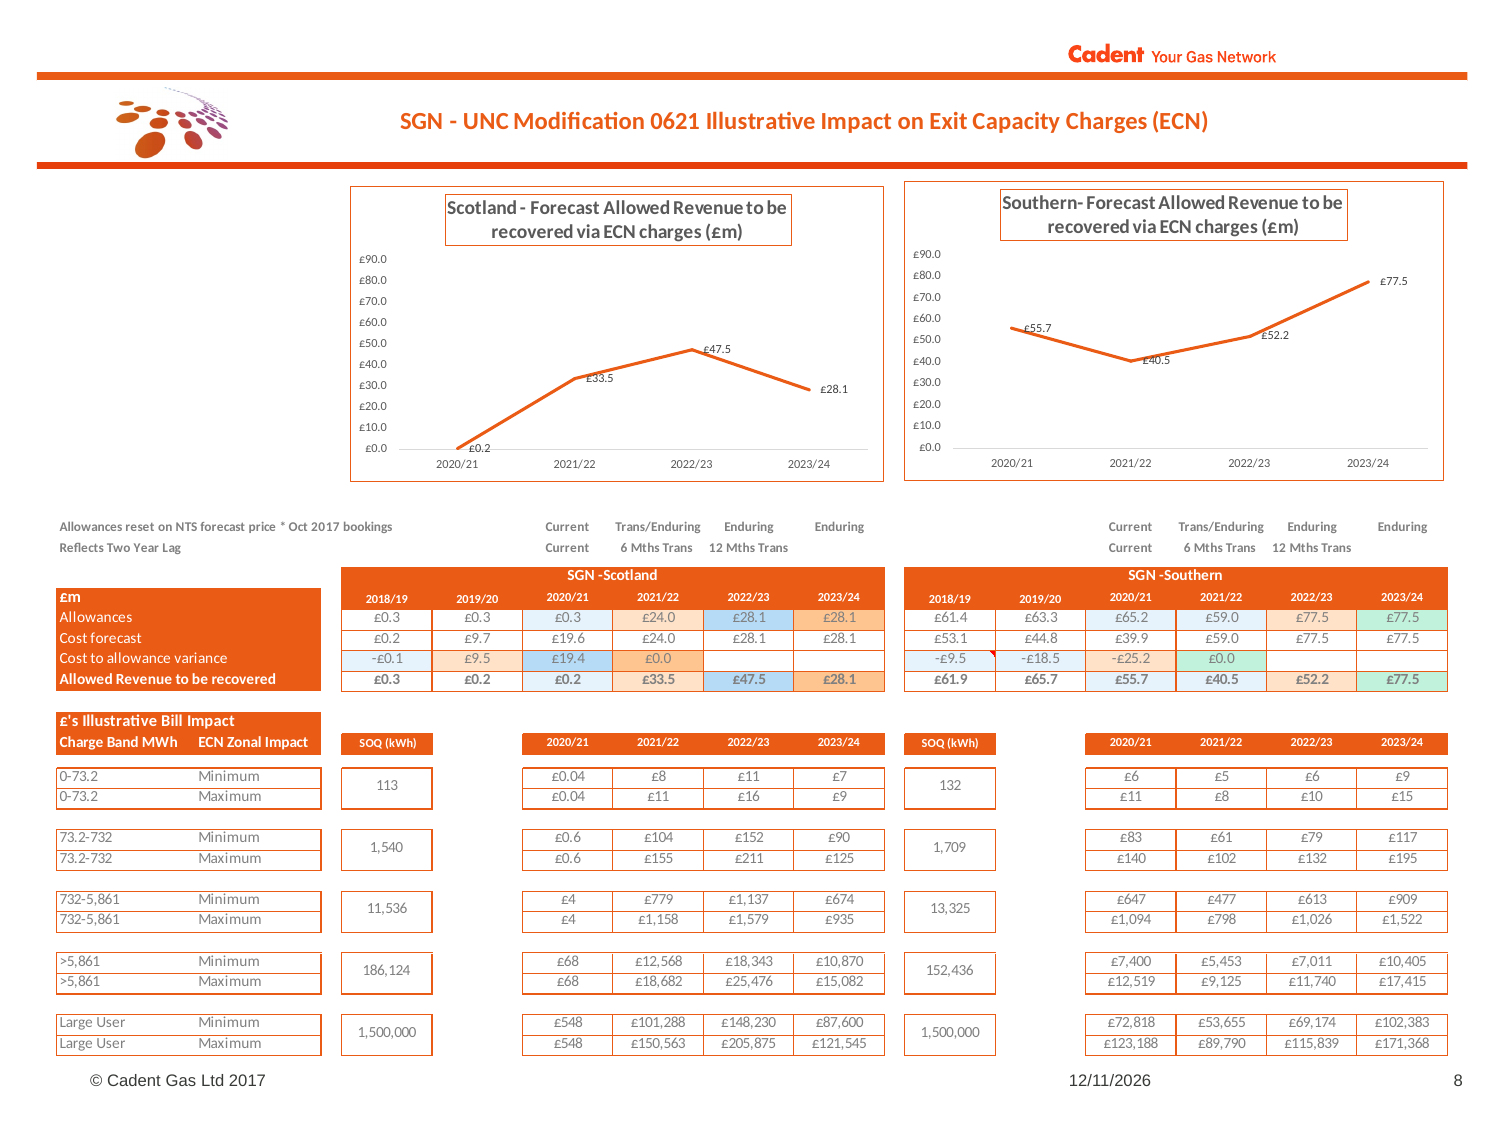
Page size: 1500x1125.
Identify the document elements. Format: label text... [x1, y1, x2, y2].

slide_number 8 [1356, 1057, 1463, 1091]
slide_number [1069, 1057, 1241, 1091]
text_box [35, 71, 1469, 1057]
